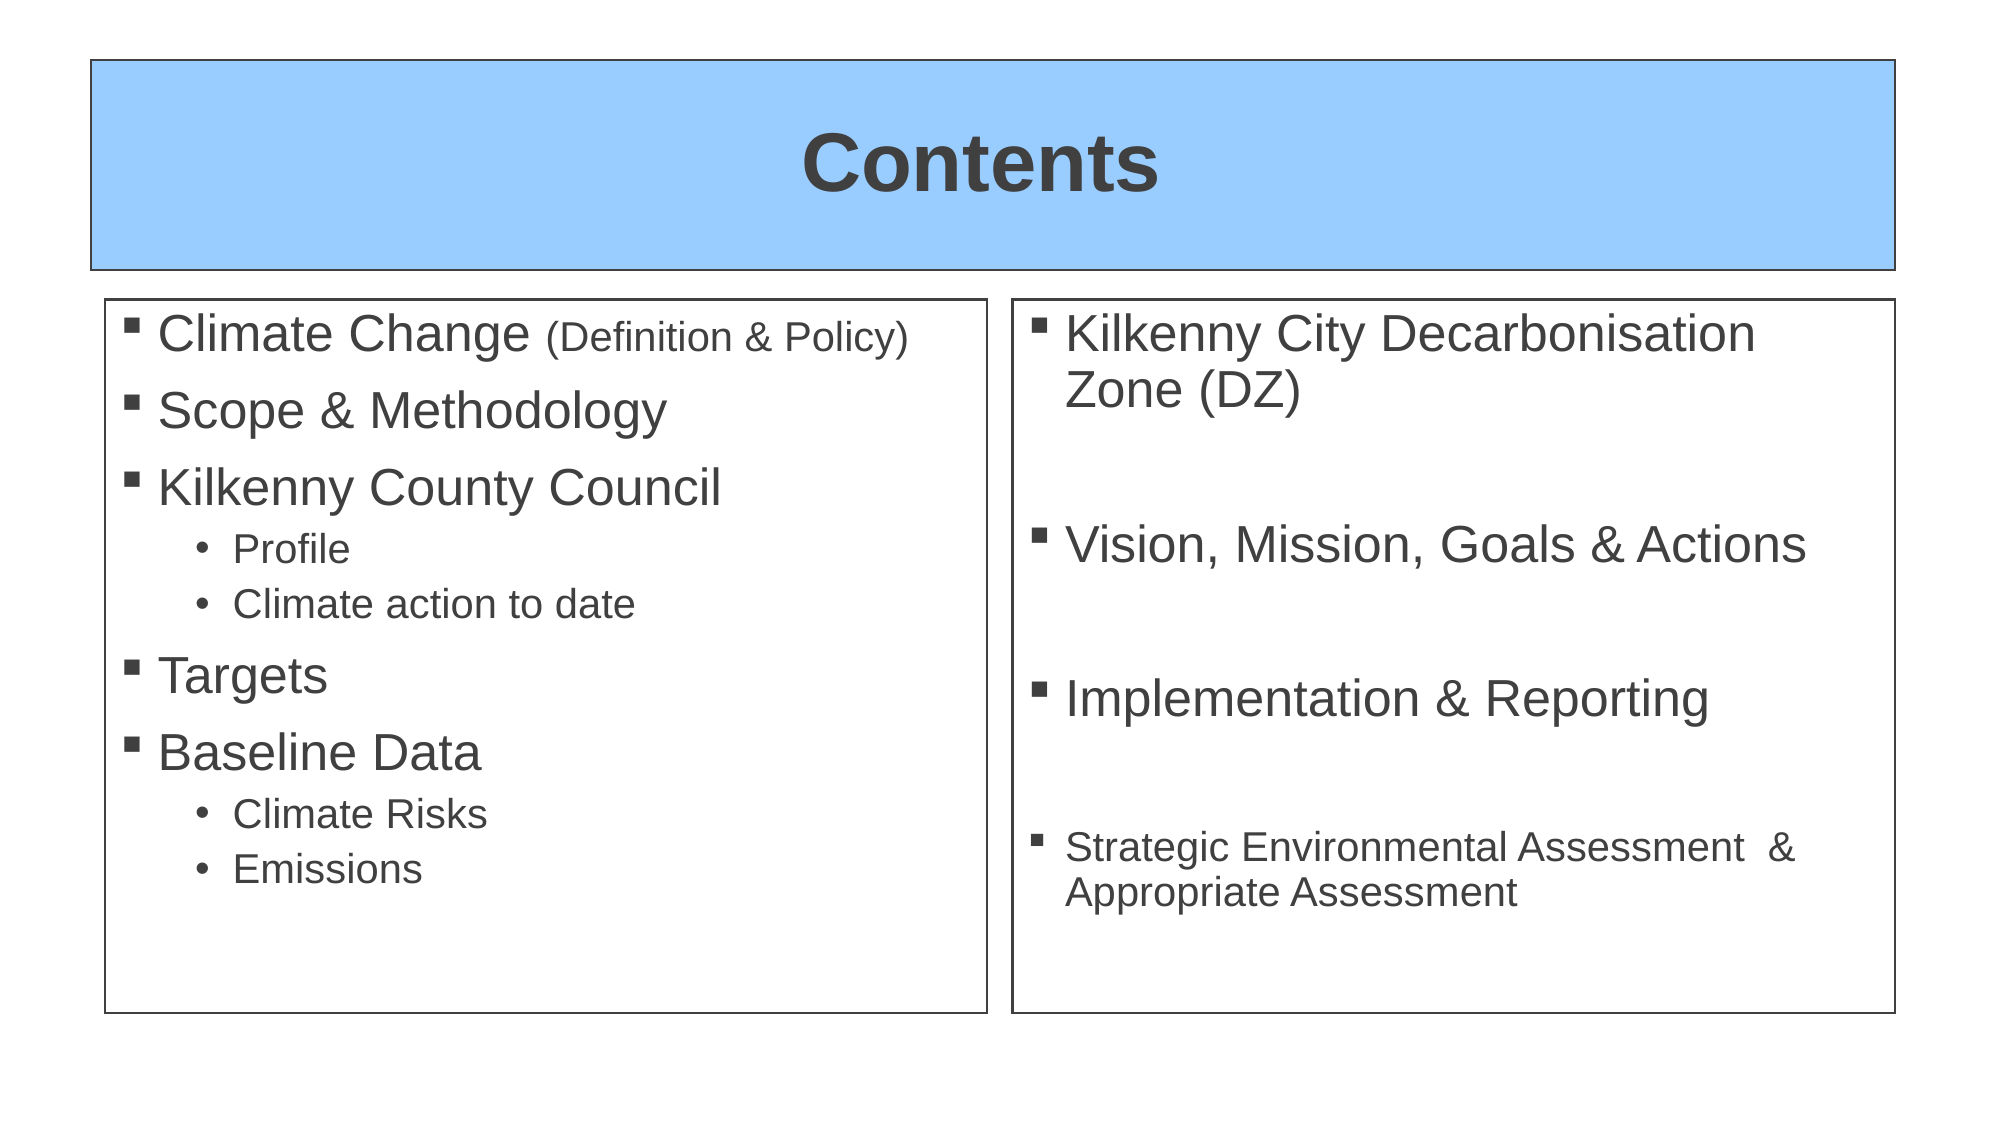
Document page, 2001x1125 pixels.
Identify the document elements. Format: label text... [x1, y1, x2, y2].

list Kilkenny City Decarbonisation Zone (DZ) Vision, Mission, Goals & Actions Implementation & Reporting Strategic Environmental Assessment & Appropriate Assessment [1011, 298, 1896, 1014]
title Contents [90, 59, 1896, 271]
list Climate Change (Definition & Policy) Scope & Methodology Kilkenny County Council Profile Climate action to date Targets Baseline Data Climate Risks Emissions [104, 298, 988, 1014]
